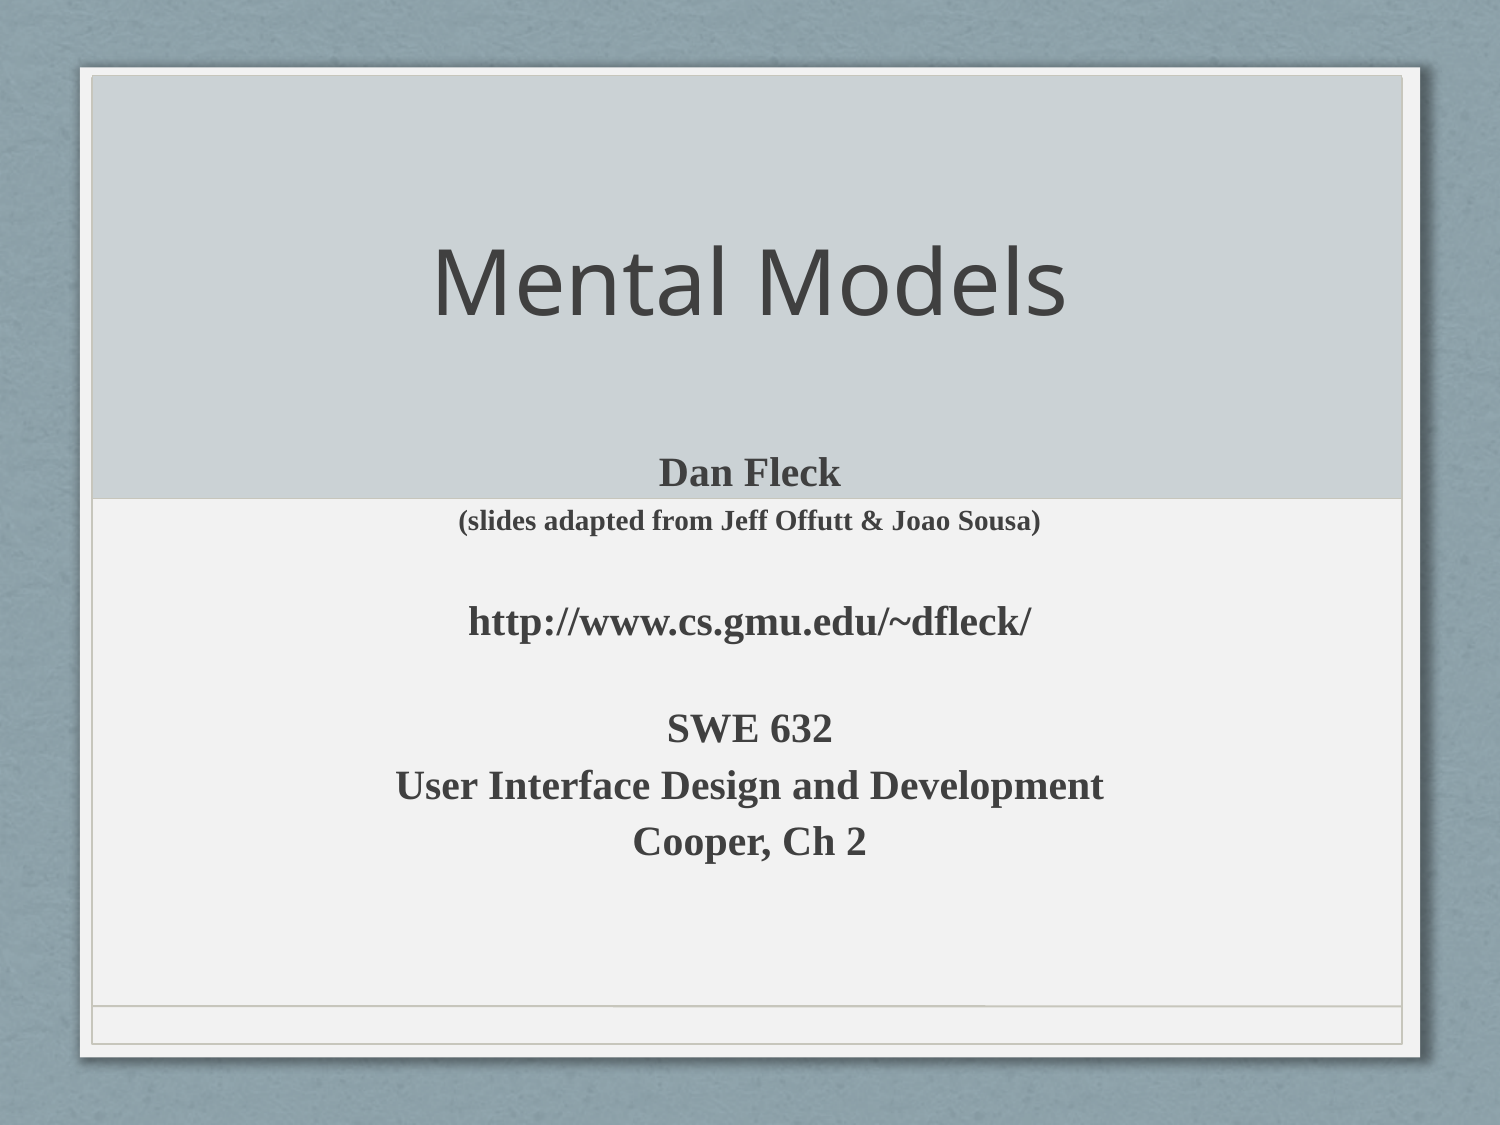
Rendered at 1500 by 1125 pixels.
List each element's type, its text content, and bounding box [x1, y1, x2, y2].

title Mental Models [112, 99, 1388, 342]
subtitle Dan Fleck (slides adapted from Jeff Offutt & Joao Sousa) http://www.cs.gmu.edu/~dfleck/ SWE 632 User Interface Design and Development Cooper, Ch 2 [150, 437, 1350, 963]
